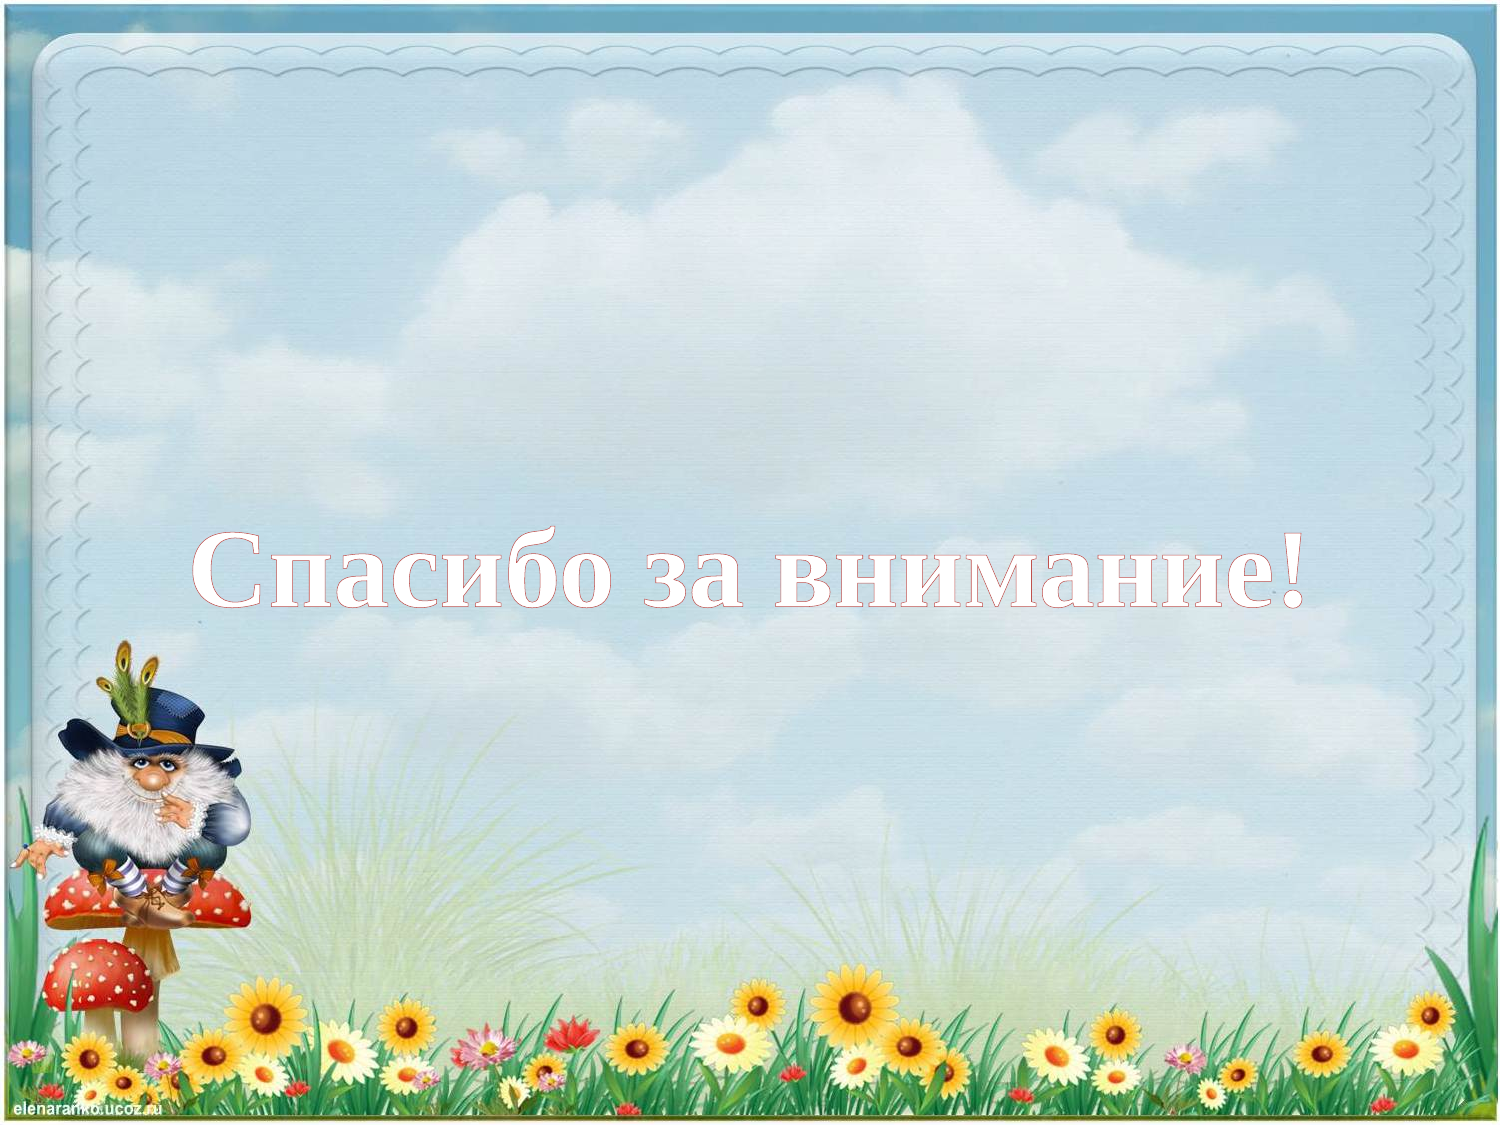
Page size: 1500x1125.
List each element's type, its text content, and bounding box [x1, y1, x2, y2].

text_box Спасибо за внимание! [172, 486, 1328, 637]
picture [0, 0, 1500, 1125]
